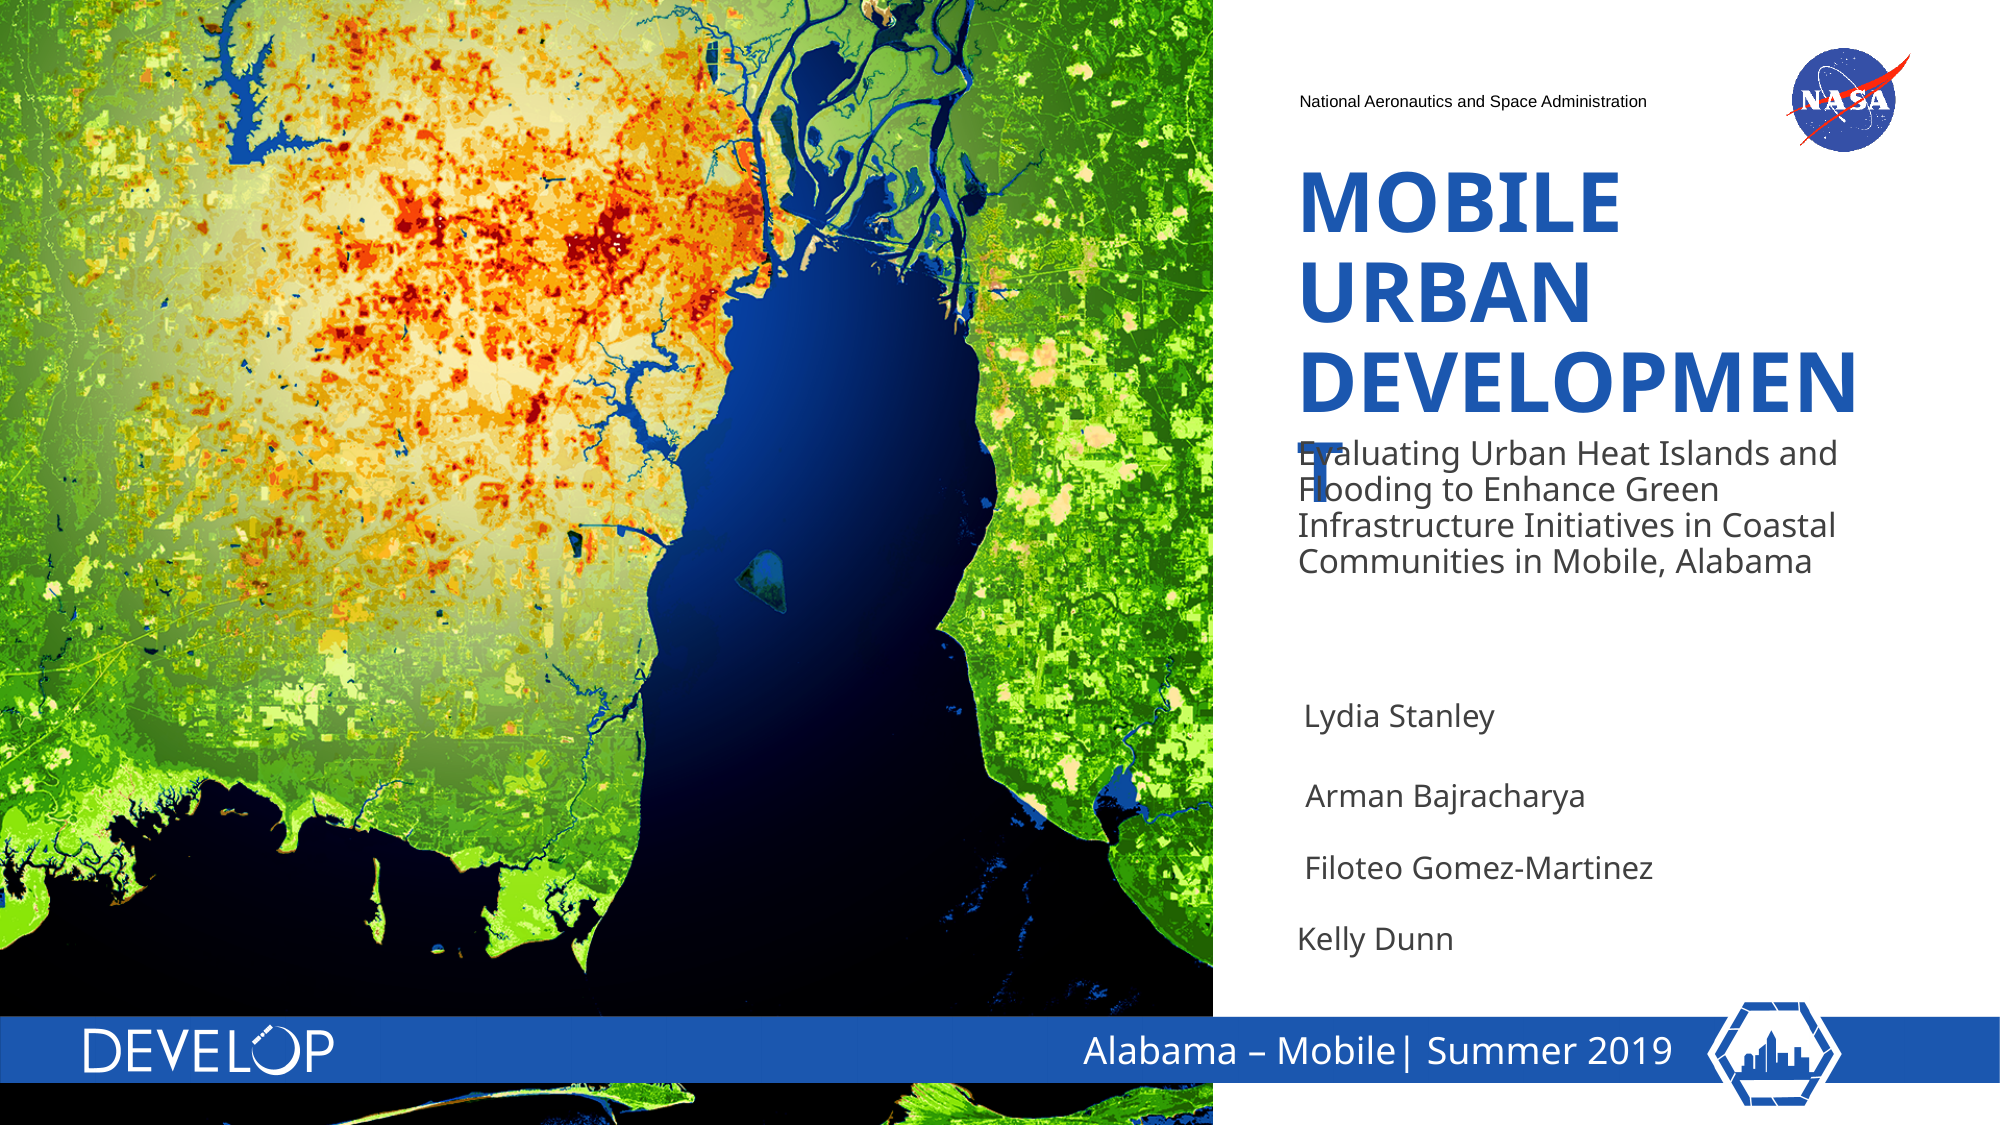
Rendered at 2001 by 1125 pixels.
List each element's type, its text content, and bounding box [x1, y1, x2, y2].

text_box MOBILE URBAN DEVELOPMENT [1281, 251, 1921, 429]
text_box Evaluating Urban Heat Islands and Flooding to Enhance Green Infrastructure Initiatives in Coastal Communities in Mobile, Alabama [1283, 429, 1955, 662]
picture [0, 0, 2000, 1125]
picture [1776, 38, 1920, 161]
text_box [1281, 689, 1698, 965]
